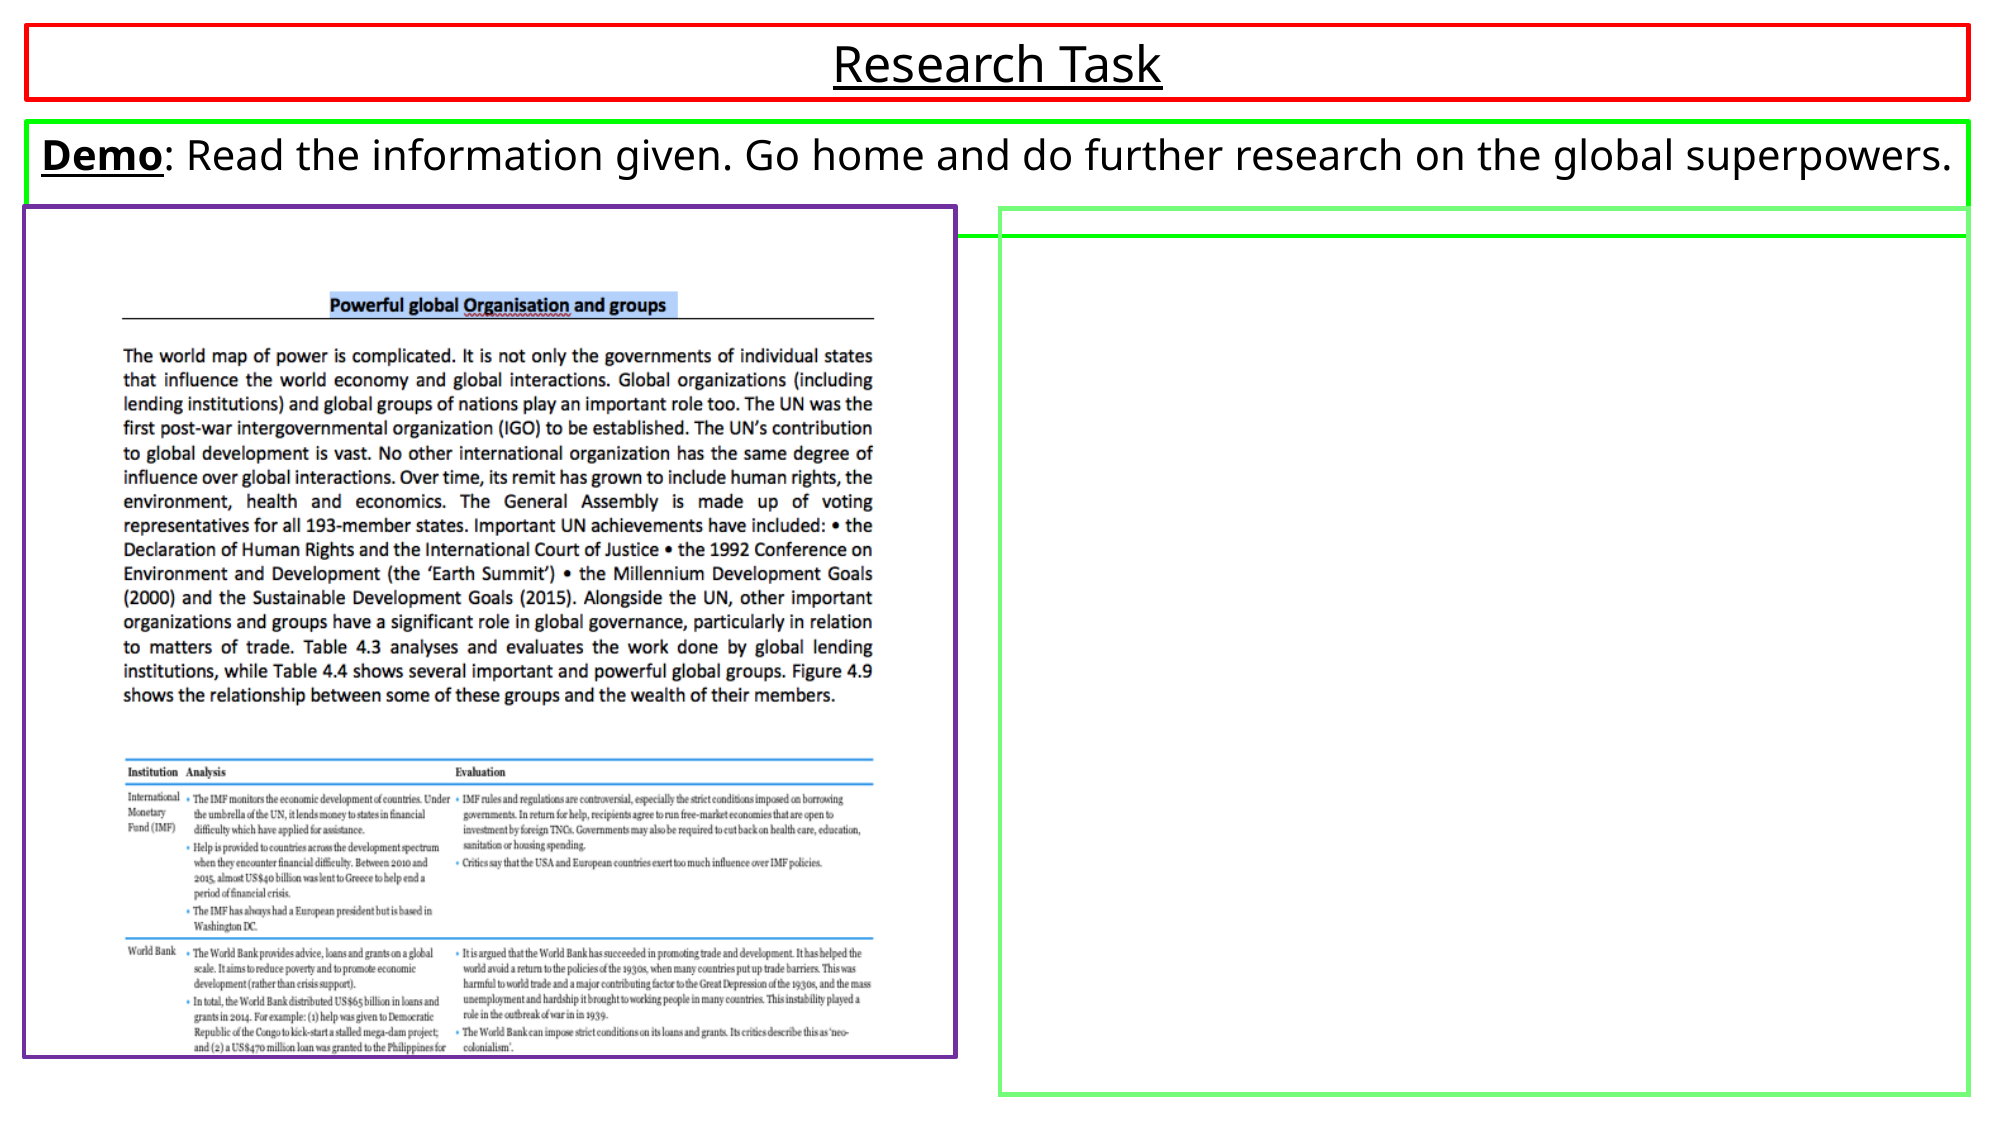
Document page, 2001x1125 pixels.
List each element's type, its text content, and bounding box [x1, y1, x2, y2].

text_box Demo: Read the information given. Go home and do further research on the global superpowers. [26, 121, 1969, 237]
text_box Research Task [26, 24, 1969, 100]
picture [26, 208, 954, 1055]
text_box [999, 208, 1970, 1096]
